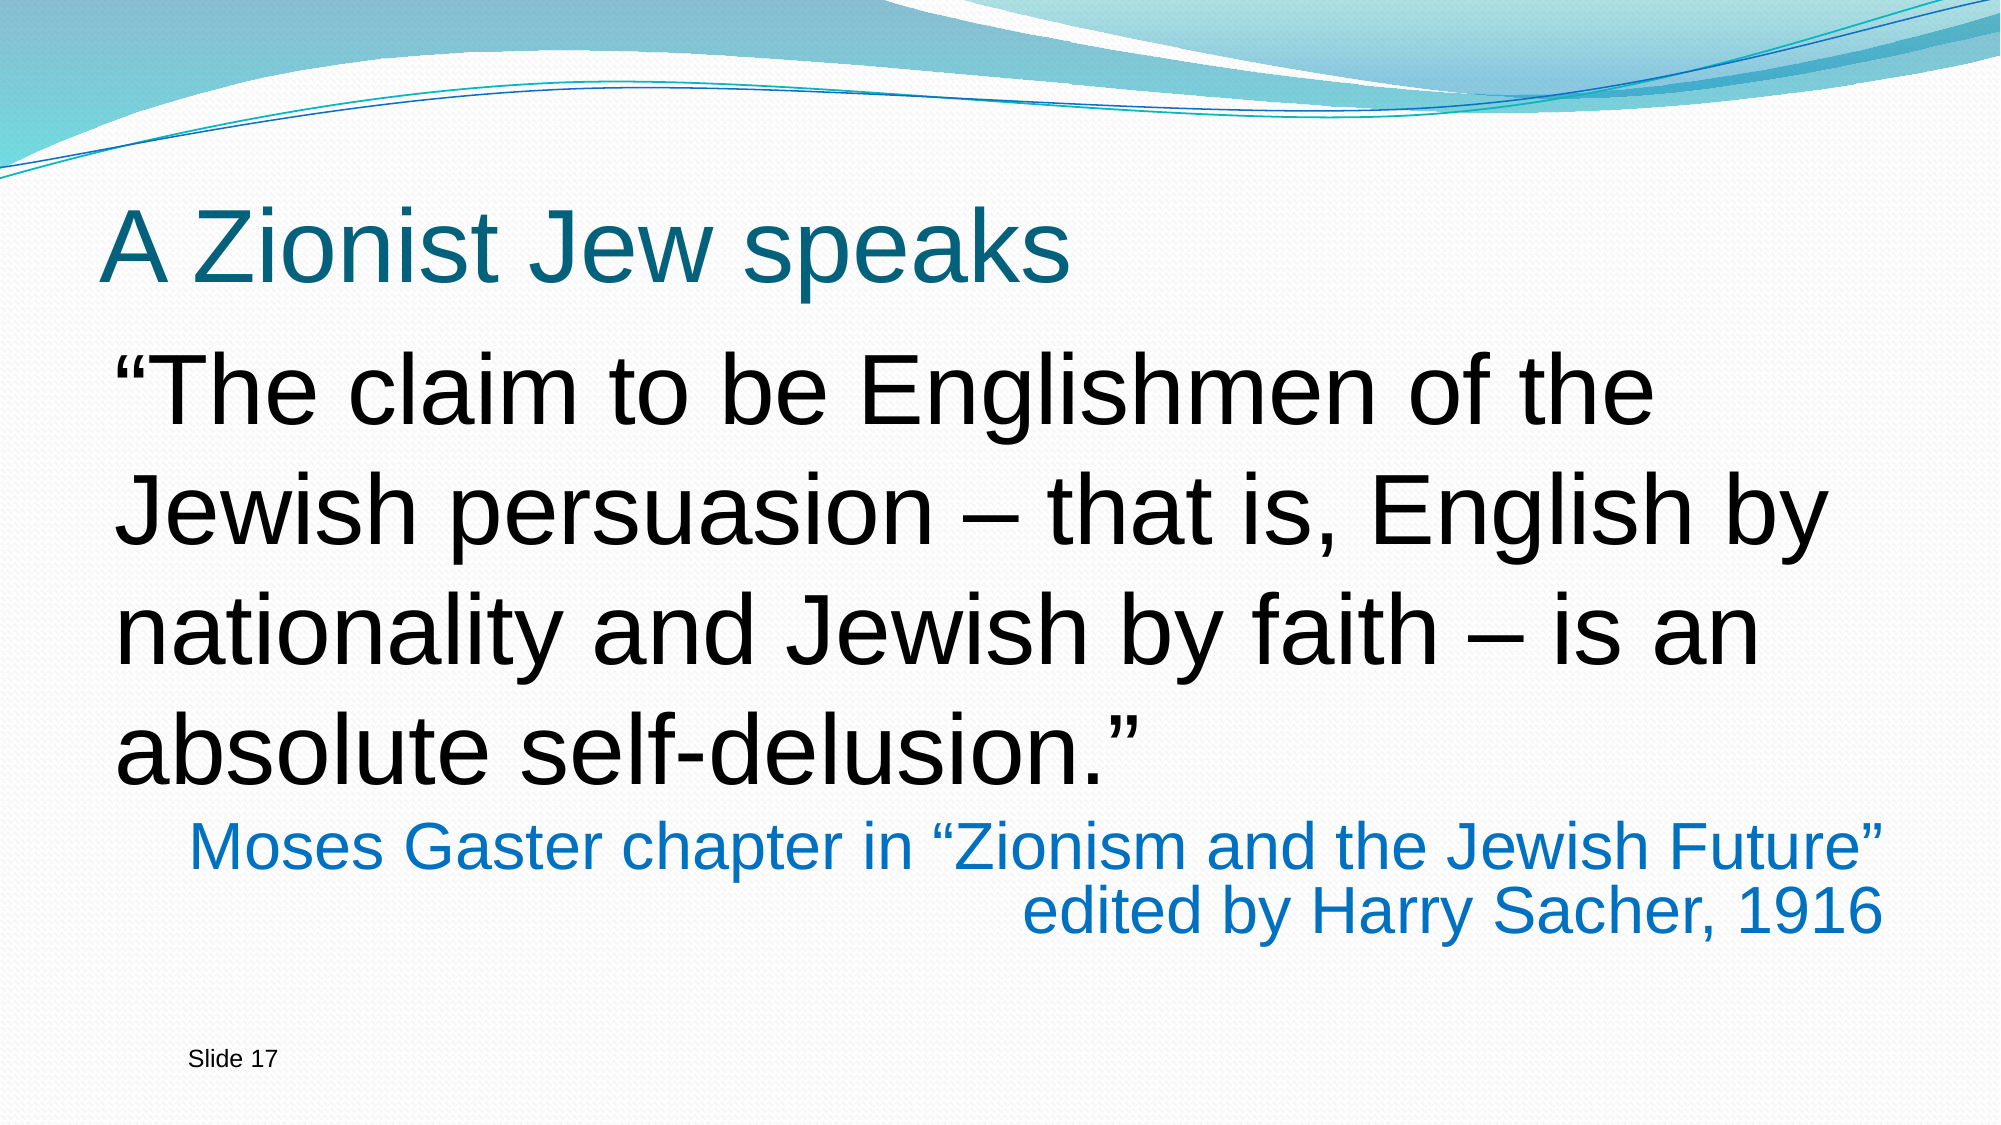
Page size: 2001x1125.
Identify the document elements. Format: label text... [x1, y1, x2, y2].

text_box Slide 17 [173, 1034, 524, 1095]
title A Zionist Jew speaks [99, 115, 1900, 303]
list “The claim to be Englishmen of the Jewish persuasion – that is, English by nationality and Jewish by faith – is an absolute self-delusion.” Moses Gaster chapter in “Zionism and the Jewish Future” edited by Harry Sacher, 1916 [99, 317, 1900, 1035]
